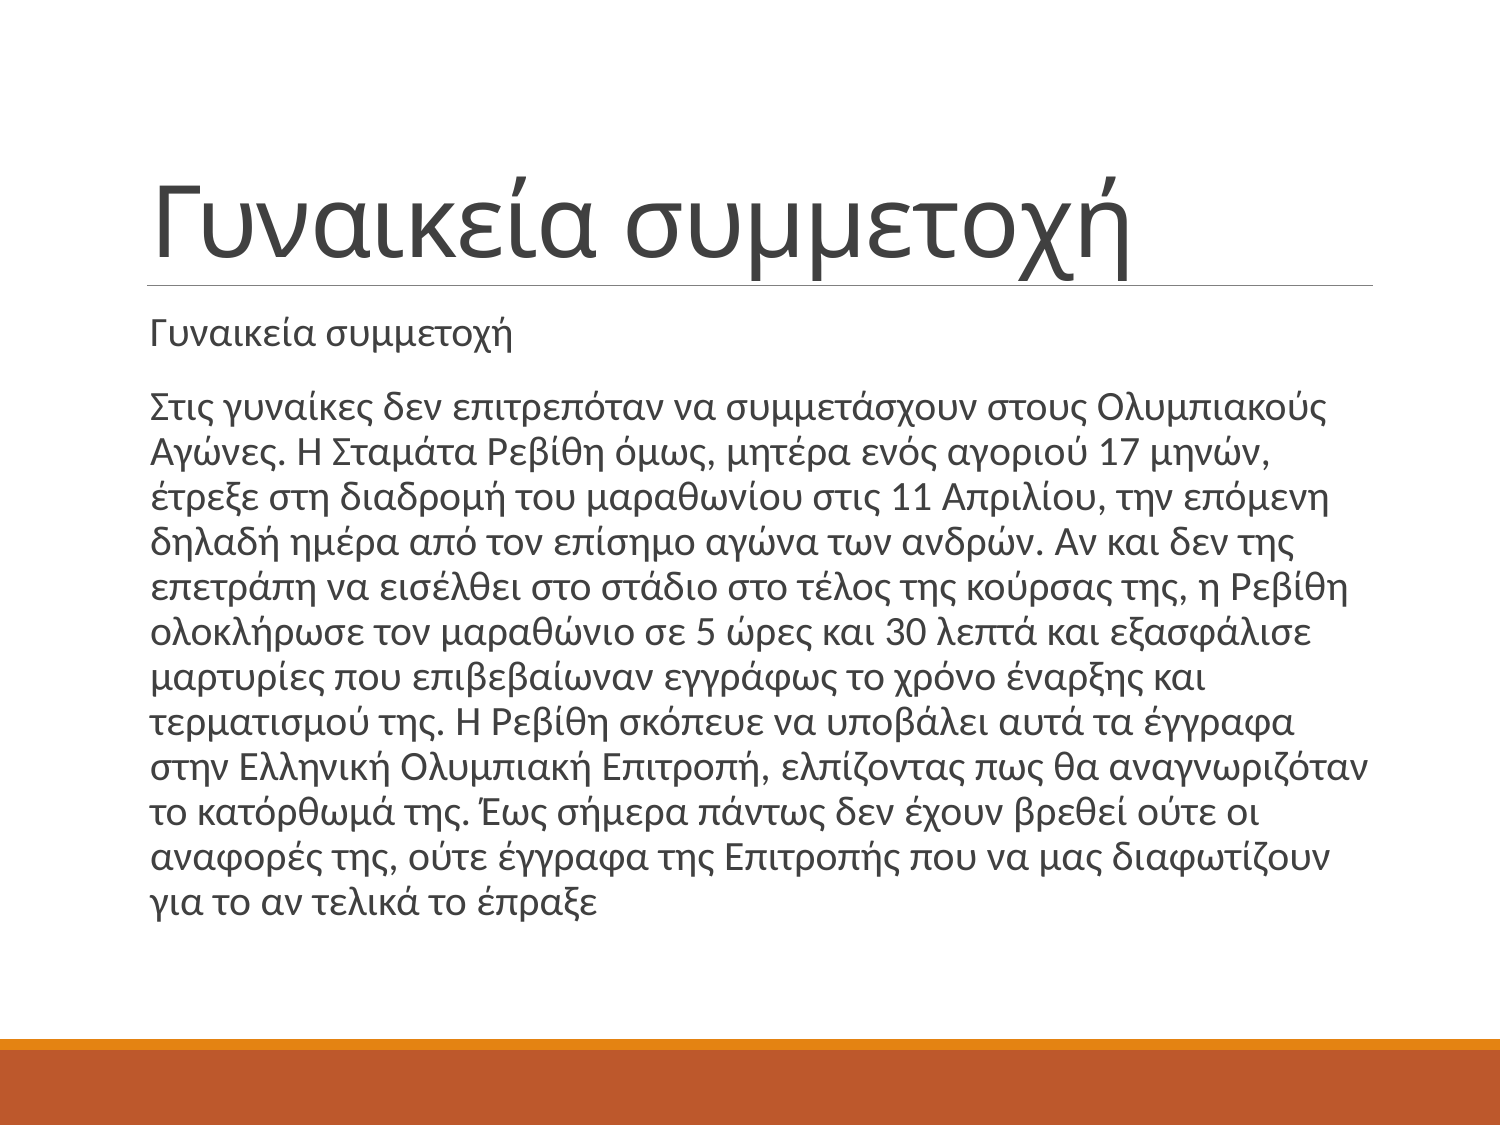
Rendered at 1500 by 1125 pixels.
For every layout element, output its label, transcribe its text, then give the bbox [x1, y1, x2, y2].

list Γυναικεία συμμετοχή Στις γυναίκες δεν επιτρεπόταν να συμμετάσχουν στους Ολυμπιακούς Αγώνες. Η Σταμάτα Ρεβίθη όμως, μητέρα ενός αγοριού 17 μηνών, έτρεξε στη διαδρομή του μαραθωνίου στις 11 Απριλίου, την επόμενη δηλαδή ημέρα από τον επίσημο αγώνα των ανδρών. Αν και δεν της επετράπη να εισέλθει στο στάδιο στο τέλος της κούρσας της, η Ρεβίθη ολοκλήρωσε τον μαραθώνιο σε 5 ώρες και 30 λεπτά και εξασφάλισε μαρτυρίες που επιβεβαίωναν εγγράφως το χρόνο έναρξης και τερματισμού της. Η Ρεβίθη σκόπευε να υποβάλει αυτά τα έγγραφα στην Ελληνική Ολυμπιακή Επιτροπή, ελπίζοντας πως θα αναγνωριζόταν το κατόρθωμά της. Έως σήμερα πάντως δεν έχουν βρεθεί ούτε οι αναφορές της, ούτε έγγραφα της Επιτροπής που να μας διαφωτίζουν για το αν τελικά το έπραξε [135, 302, 1373, 963]
title Γυναικεία συμμετοχή [135, 47, 1373, 285]
